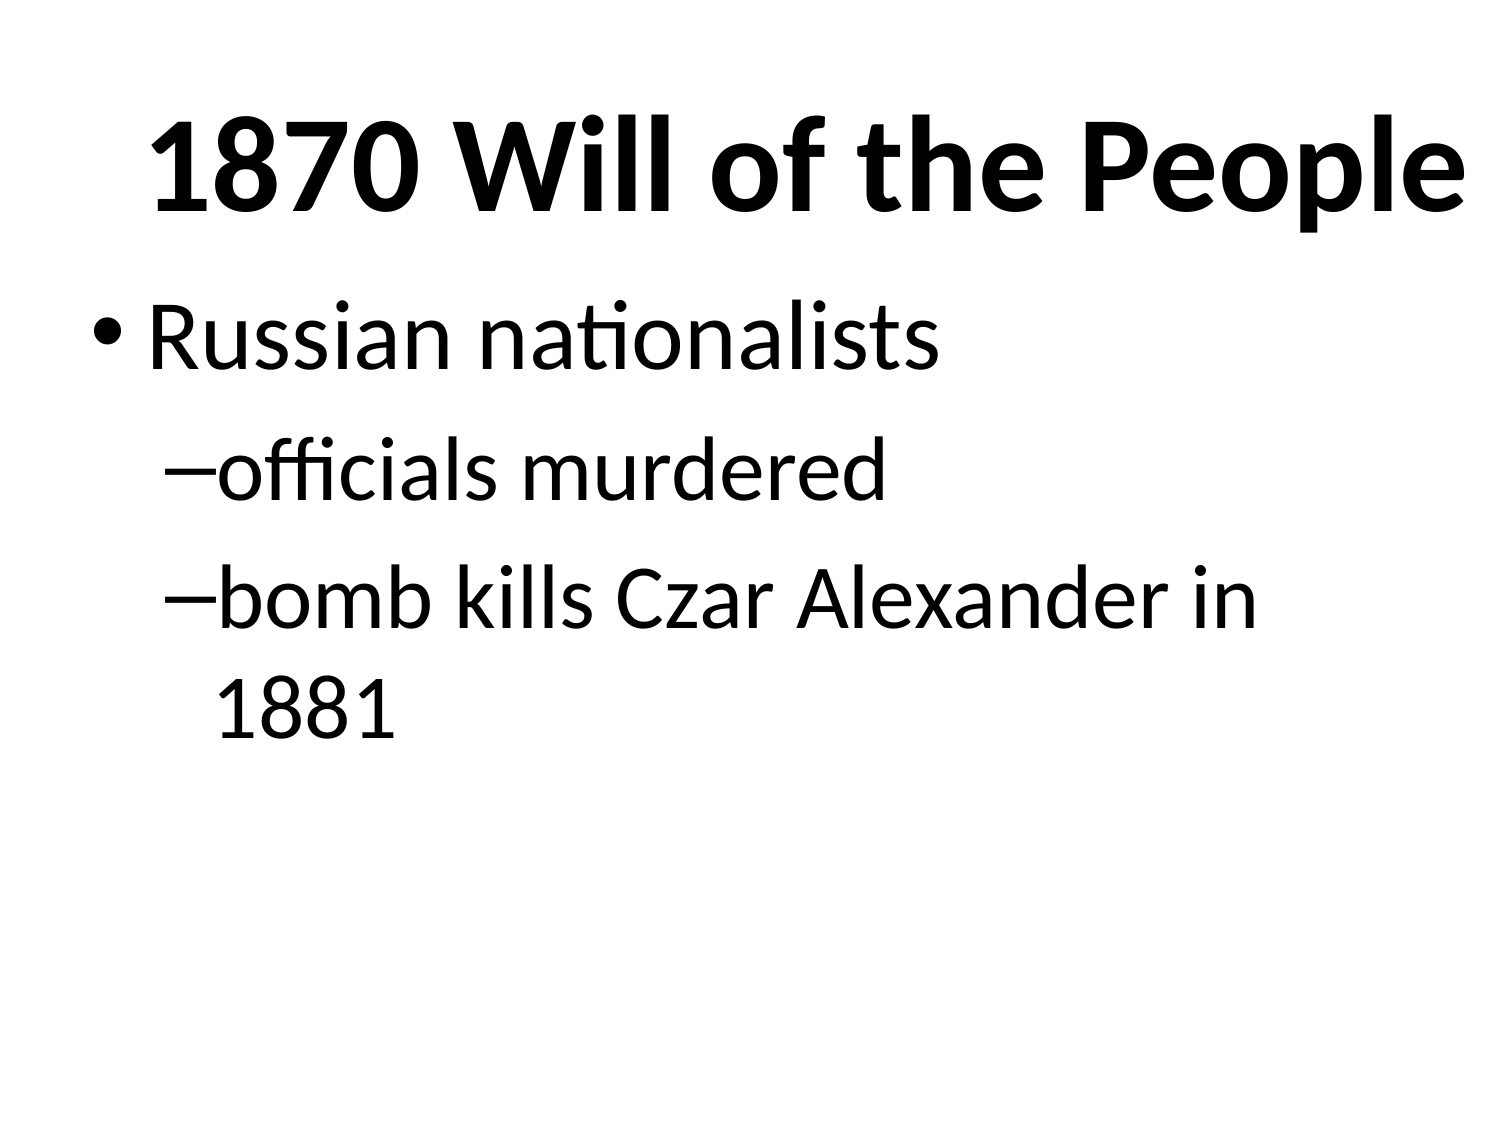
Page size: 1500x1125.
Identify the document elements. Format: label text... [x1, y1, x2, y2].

list Russian nationalists officials murdered bomb kills Czar Alexander in 1881 [75, 262, 1425, 1005]
title 1870 Will of the People [112, 62, 1500, 250]
